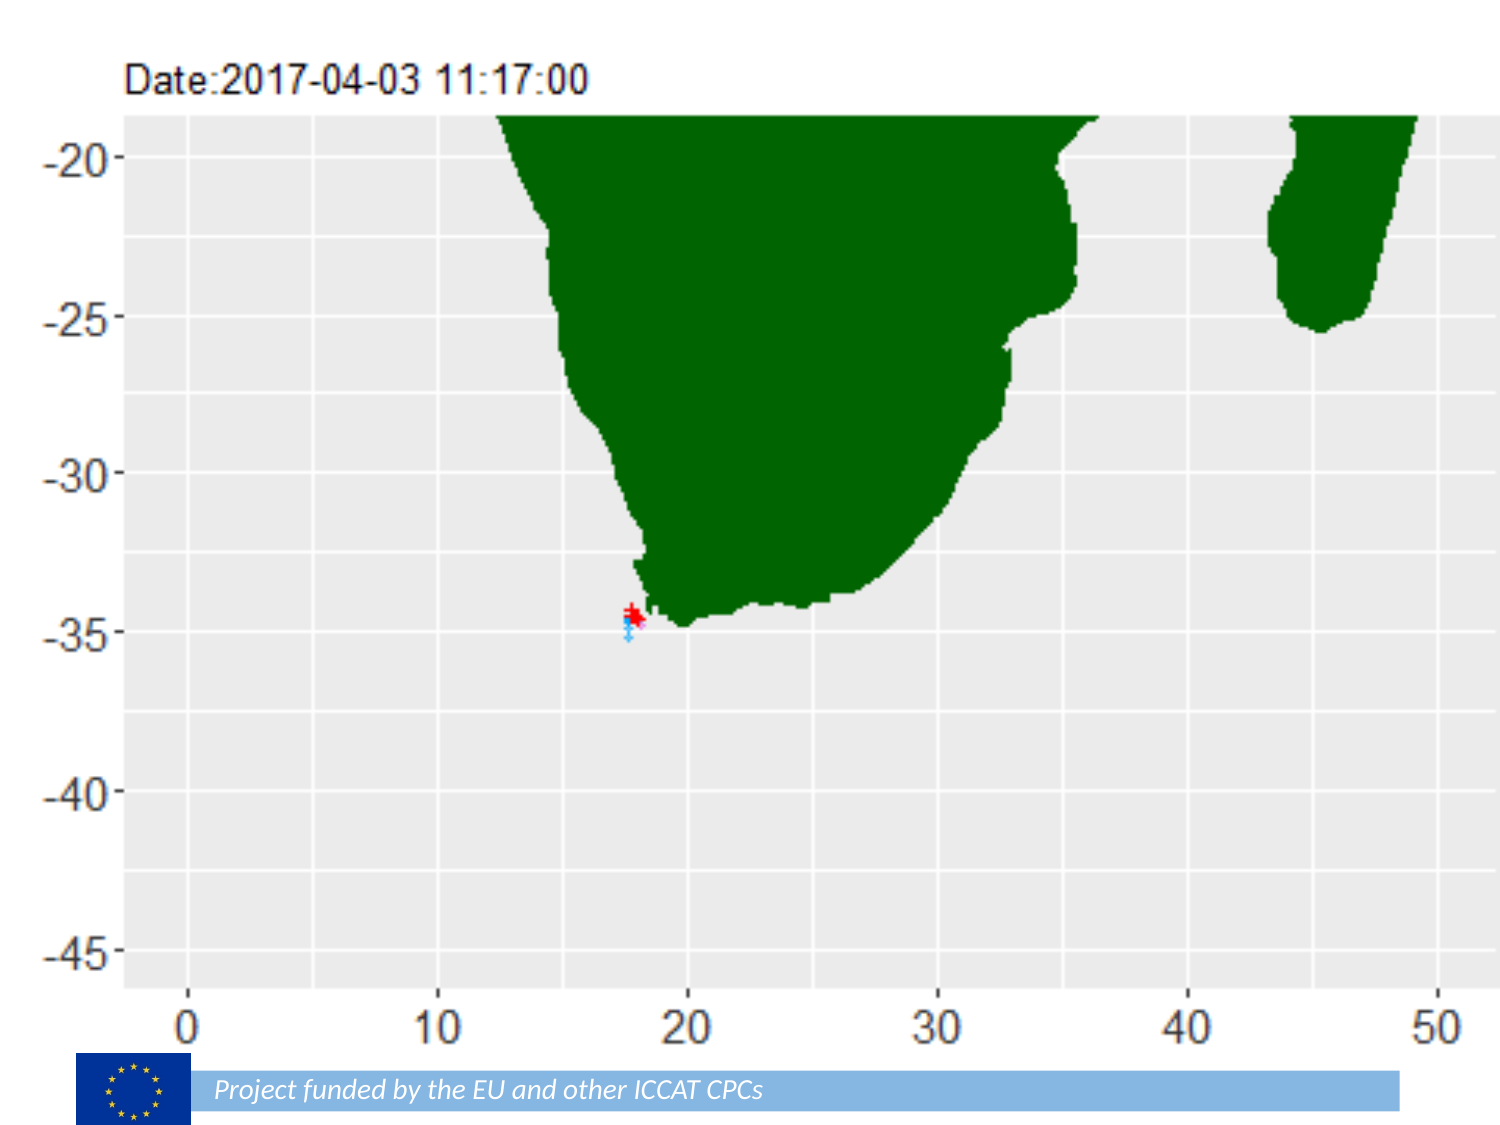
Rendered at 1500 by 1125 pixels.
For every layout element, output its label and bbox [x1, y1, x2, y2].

picture [0, 0, 1500, 1125]
text_box [76, 1052, 1400, 1125]
